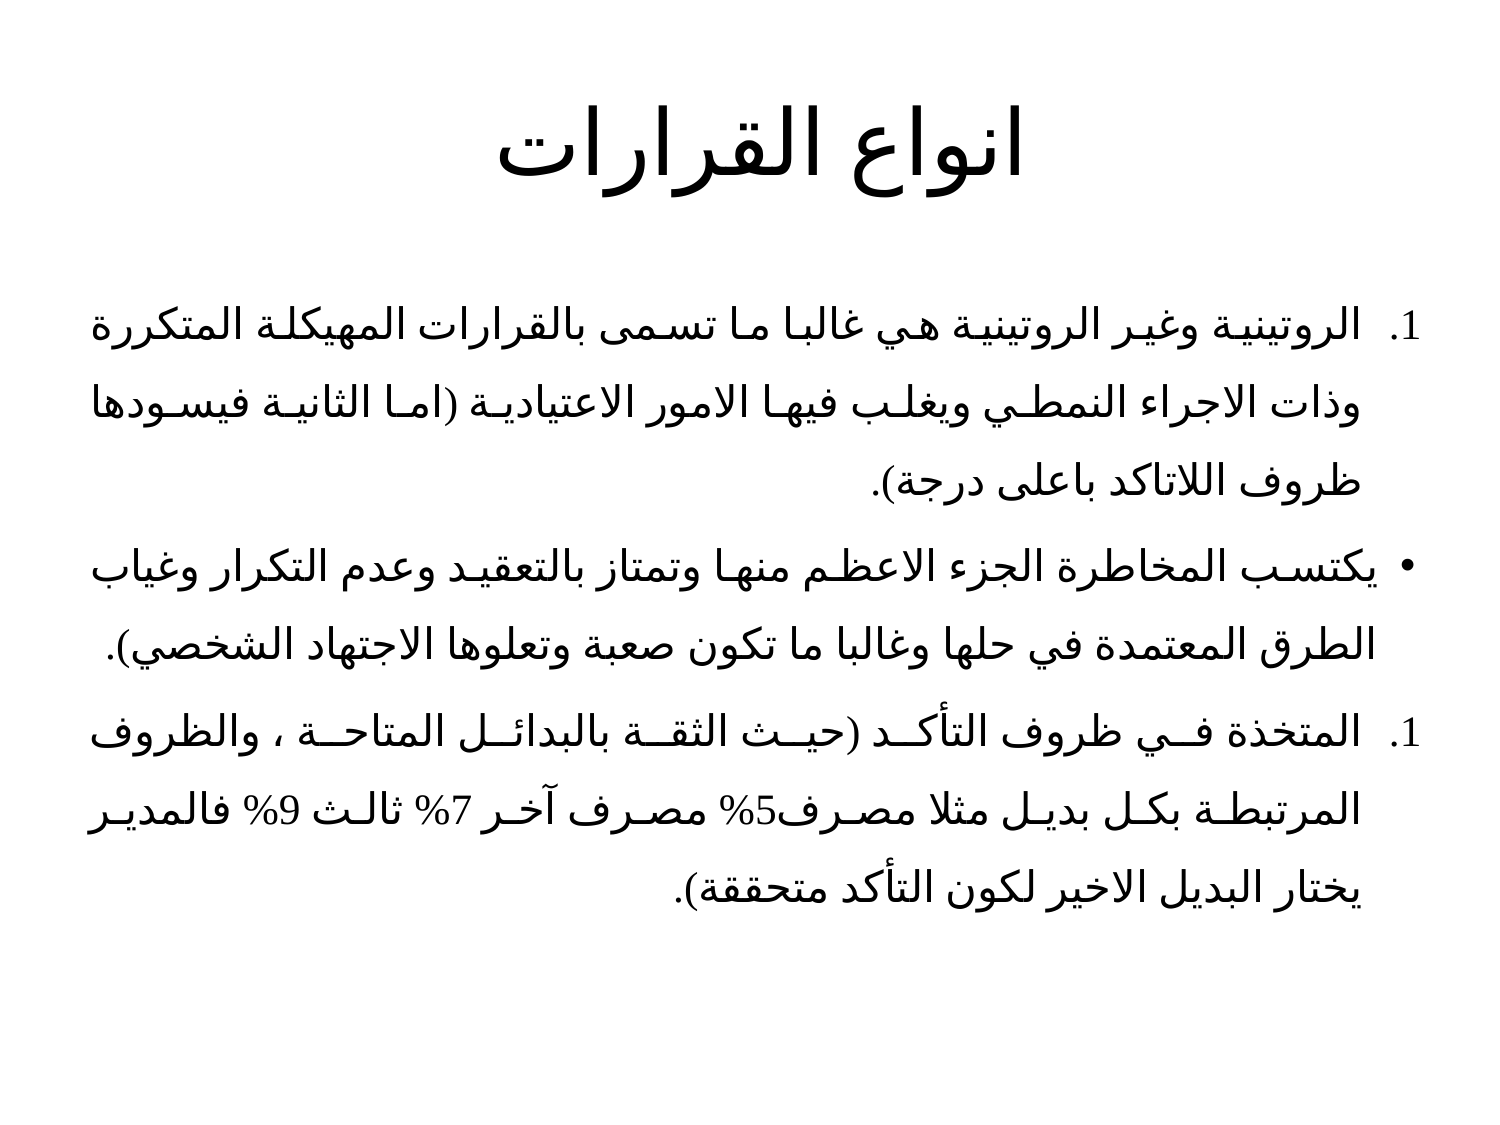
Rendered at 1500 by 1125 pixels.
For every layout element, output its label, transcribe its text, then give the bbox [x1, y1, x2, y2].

title انواع القرارات [75, 45, 1425, 233]
list الروتينية وغير الروتينية هي غالبا ما تسمى بالقرارات المهيكلة المتكررة وذات الاجراء النمطي ويغلب فيها الامور الاعتيادية (اما الثانية فيسودها ظروف اللاتاكد باعلى درجة). يكتسب المخاطرة الجزء الاعظم منها وتمتاز بالتعقيد وعدم التكرار وغياب الطرق المعتمدة في حلها وغالبا ما تكون صعبة وتعلوها الاجتهاد الشخصي). المتخذة في ظروف التأكد (حيث الثقة بالبدائل المتاحة ، والظروف المرتبطة بكل بديل مثلا مصرف5% مصرف آخر 7% ثالث 9% فالمدير يختار البديل الاخير لكون التأكد متحققة). [75, 262, 1425, 1005]
